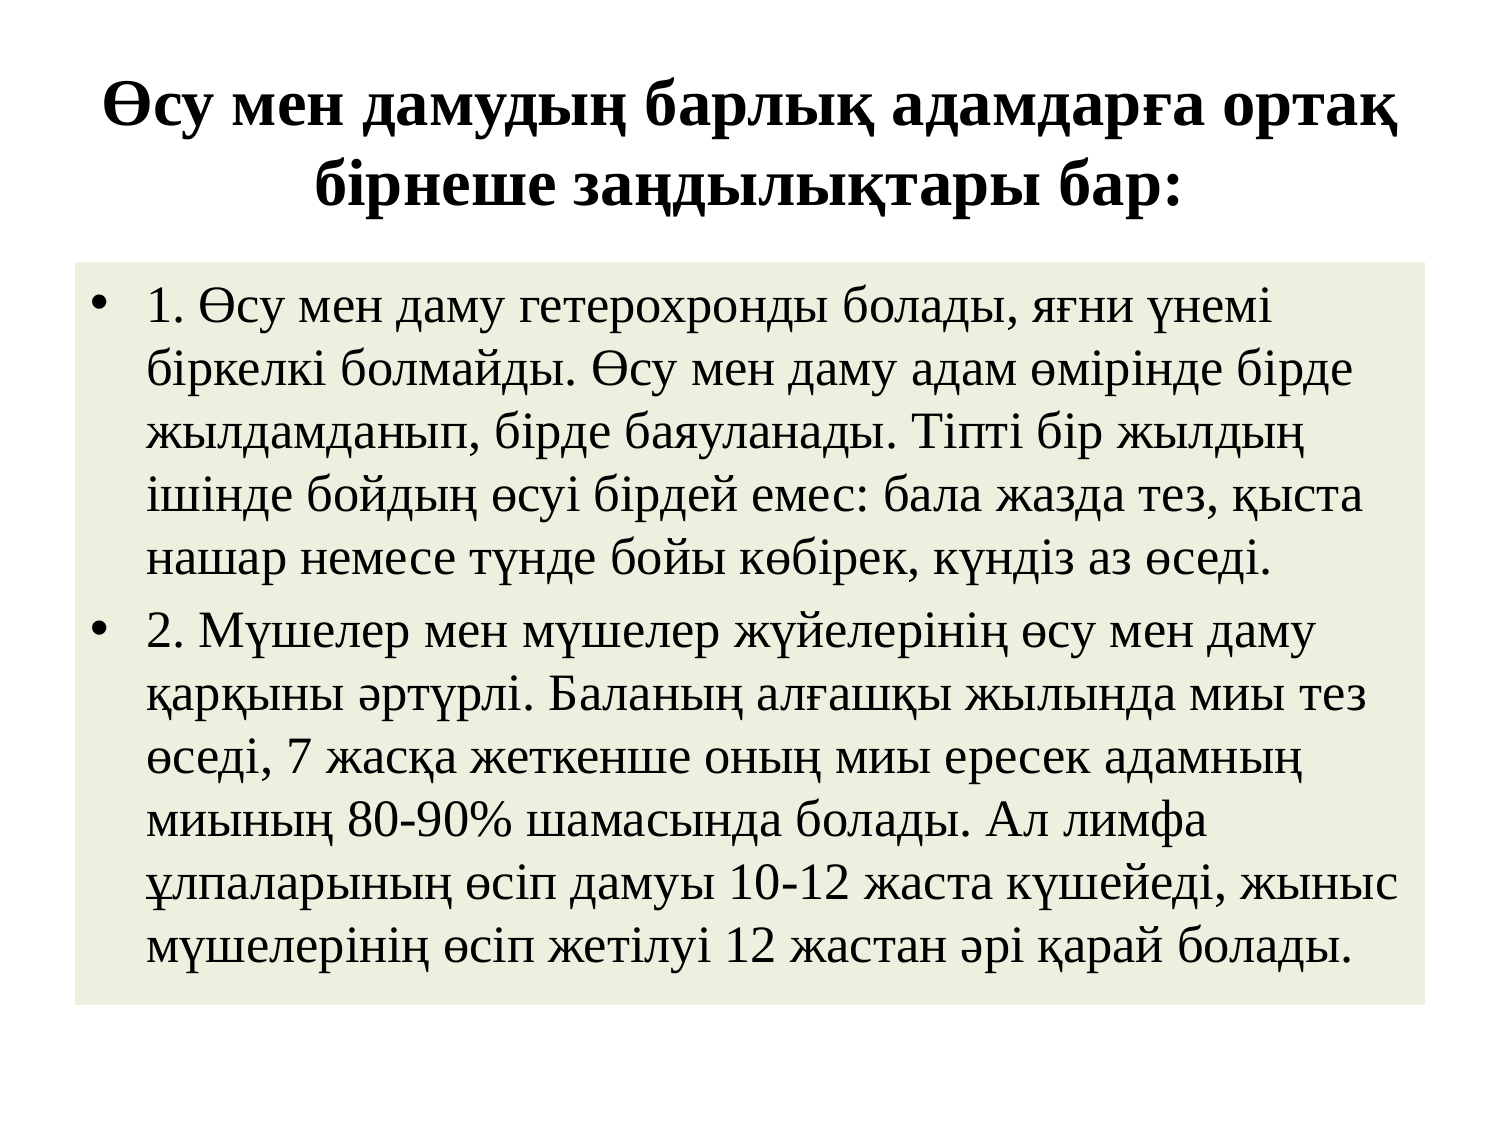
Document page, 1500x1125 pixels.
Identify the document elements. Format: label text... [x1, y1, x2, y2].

list 1. Өсу мен даму гетерохронды болады, яғни үнемі біркелкі болмайды. Өсу мен даму адам өмірінде бірде жылдамданып, бірде баяуланады. Тіпті бір жылдың ішінде бойдың өсуі бірдей емес: бала жазда тез, қыста нашар немесе түнде бойы көбірек, күндіз аз өседі. 2. Мүшелер мен мүшелер жүйелерінің өсу мен даму қарқыны әртүрлі. Баланың алғашқы жылында миы тез өседі, 7 жасқа жеткенше оның миы ересек адамның миының 80-90% шамасында болады. Ал лимфа ұлпаларының өсіп дамуы 10-12 жаста күшейеді, жыныс мүшелерінің өсіп жетілуі 12 жастан әрі қарай болады. [75, 262, 1425, 1005]
title Өсу мен дамудың барлық адамдарға ортақ бірнеше заңдылықтары бар: [75, 45, 1425, 233]
